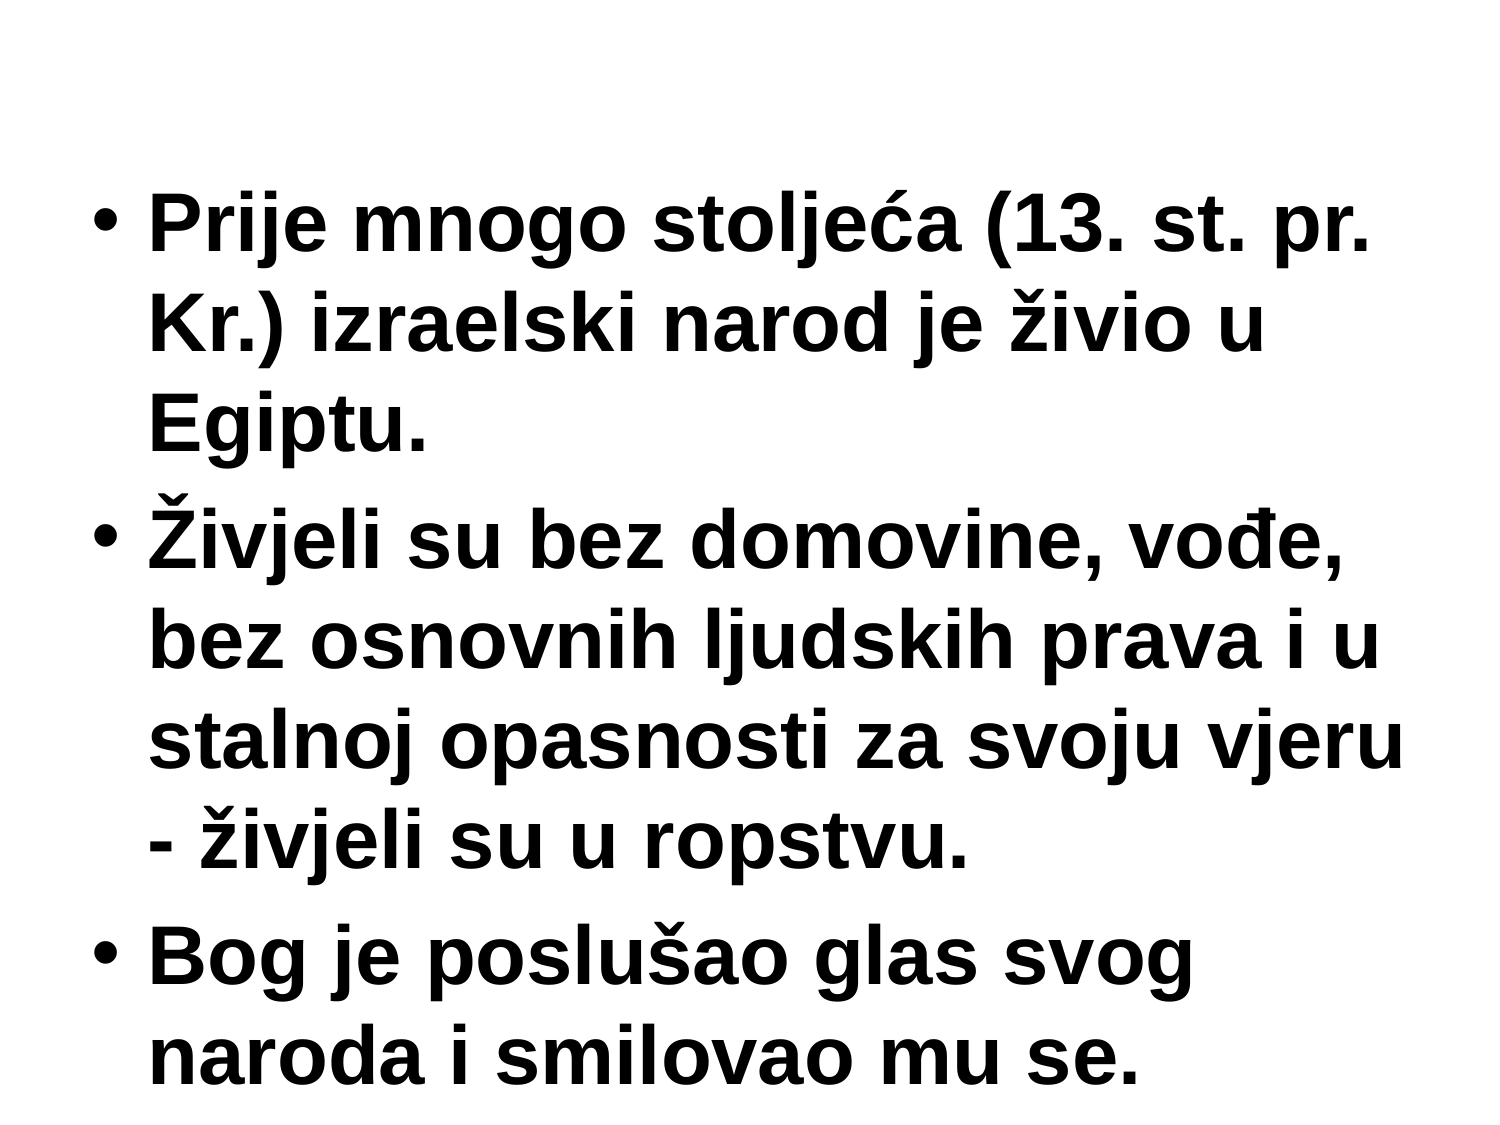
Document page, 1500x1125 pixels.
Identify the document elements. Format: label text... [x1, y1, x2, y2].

list Prije mnogo stoljeća (13. st. pr. Kr.) izraelski narod je živio u Egiptu. Živjeli su bez domovine, vođe, bez osnovnih ljudskih prava i u stalnoj opasnosti za svoju vjeru - živjeli su u ropstvu. Bog je poslušao glas svog naroda i smilovao mu se. [76, 160, 1427, 904]
